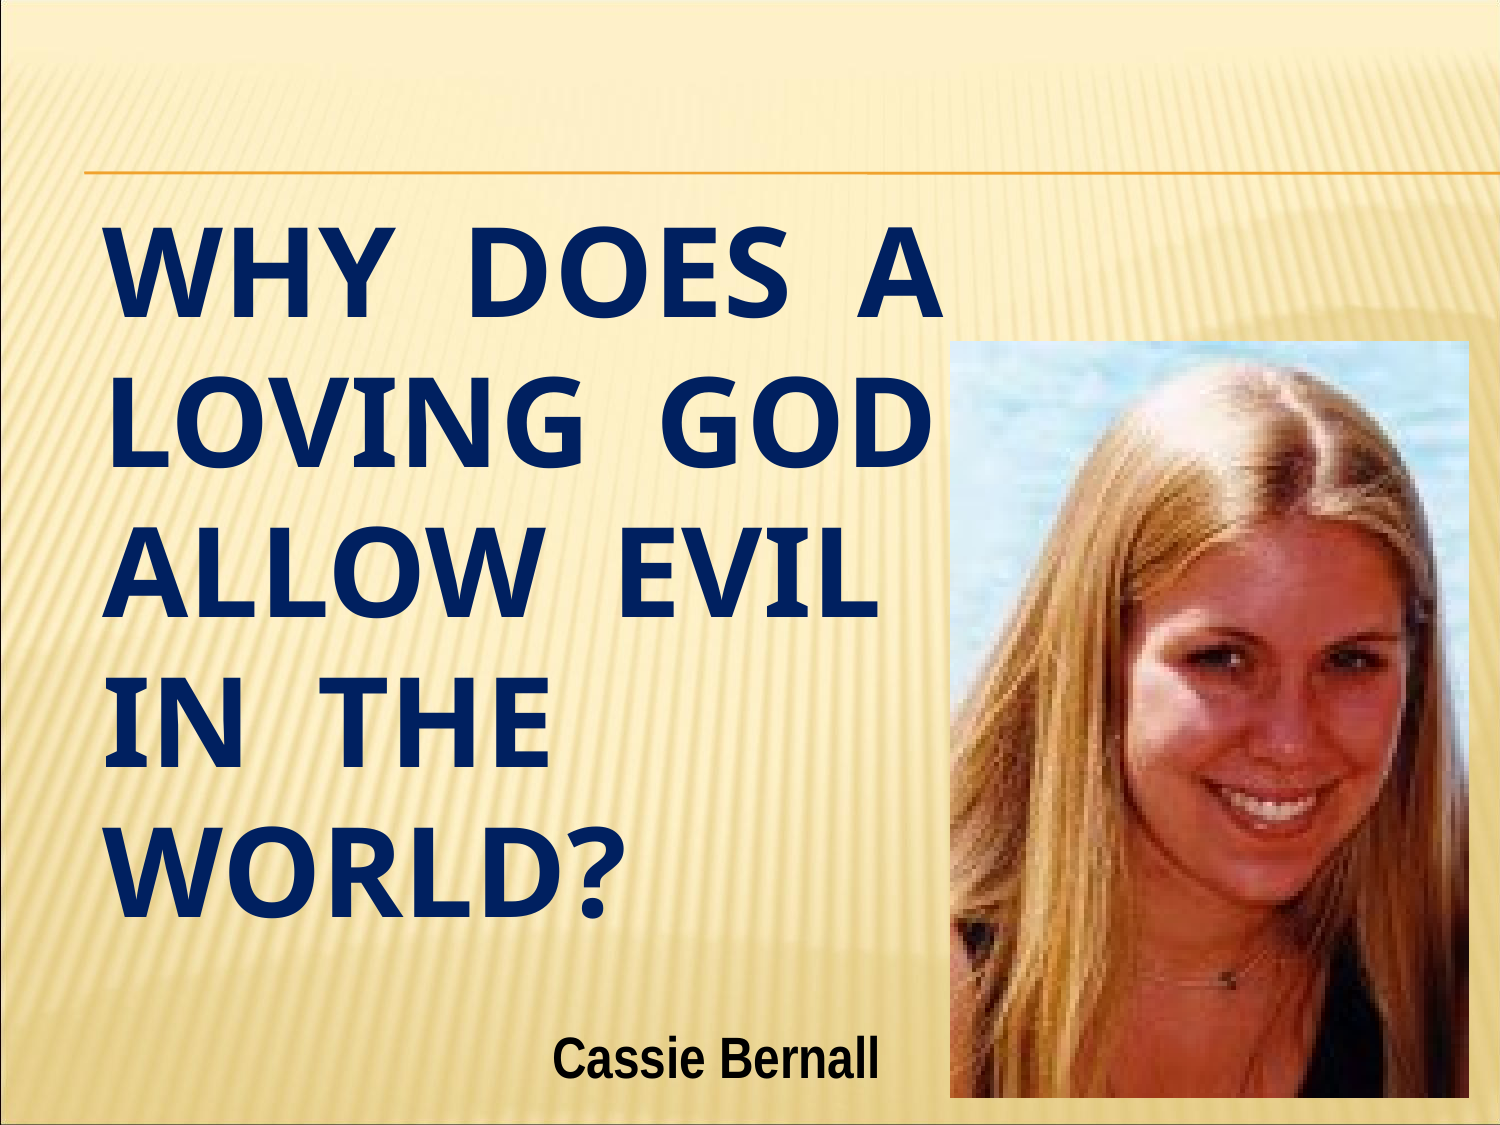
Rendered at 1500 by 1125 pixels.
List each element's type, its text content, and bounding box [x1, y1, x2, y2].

text_box Cassie Bernall [537, 1012, 913, 1098]
picture [949, 175, 1500, 1125]
picture [0, 0, 1500, 1125]
title why does a loving god allow evil in the world? [87, 24, 1113, 1125]
